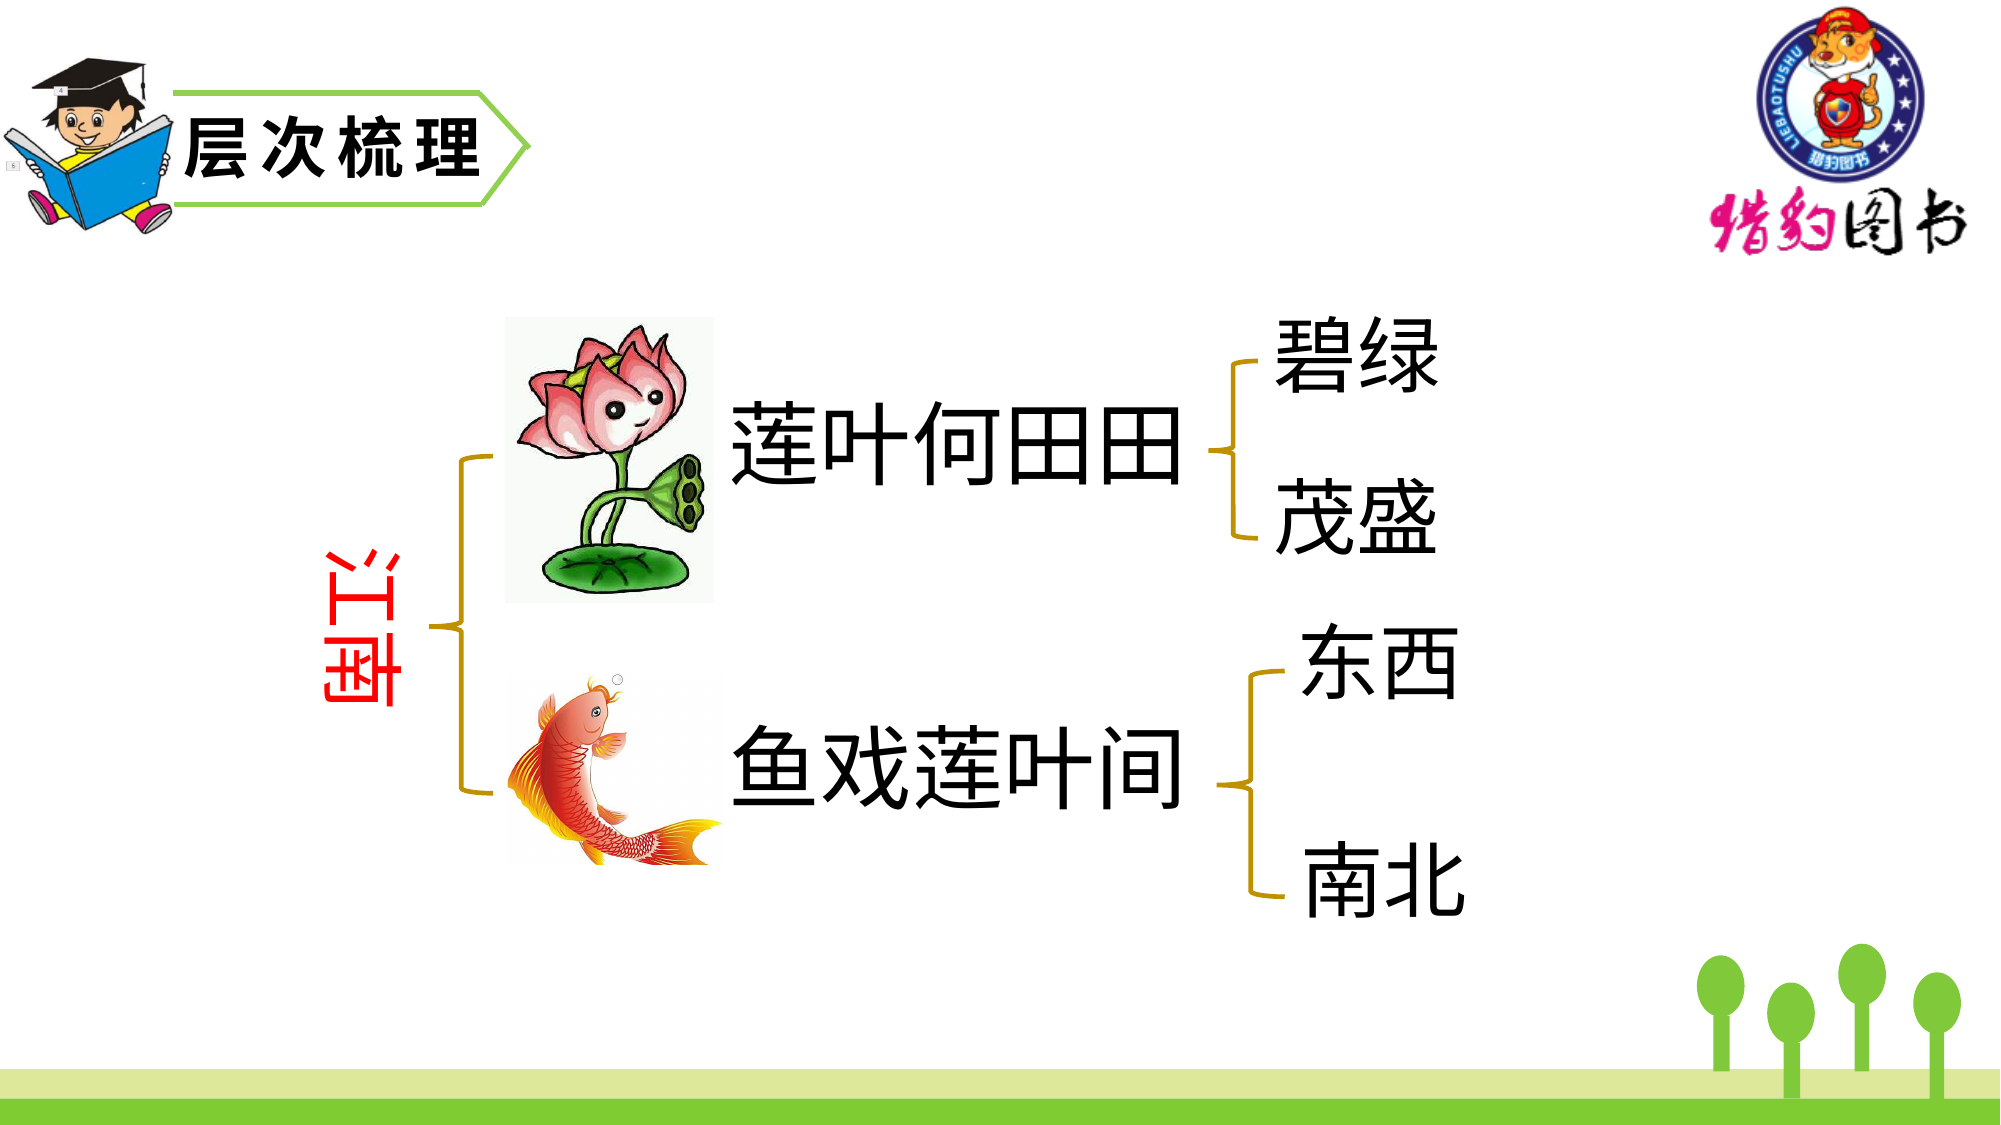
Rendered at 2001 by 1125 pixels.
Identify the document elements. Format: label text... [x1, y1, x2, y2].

text_box 南北 [1286, 821, 1486, 936]
text_box [1208, 360, 1258, 539]
text_box 东西 [1281, 602, 1487, 718]
text_box 莲叶何田田 [714, 379, 1232, 505]
text_box 碧绿 [1259, 295, 1465, 411]
text_box 鱼戏莲叶间 [726, 703, 1222, 828]
picture [505, 317, 714, 603]
text_box [429, 455, 494, 794]
text_box 茂盛 [1258, 457, 1465, 573]
picture [507, 673, 726, 865]
text_box 江南 [291, 530, 423, 744]
text_box [1216, 670, 1285, 898]
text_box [1, 54, 537, 235]
picture [1691, 0, 2000, 268]
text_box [0, 943, 2000, 1125]
